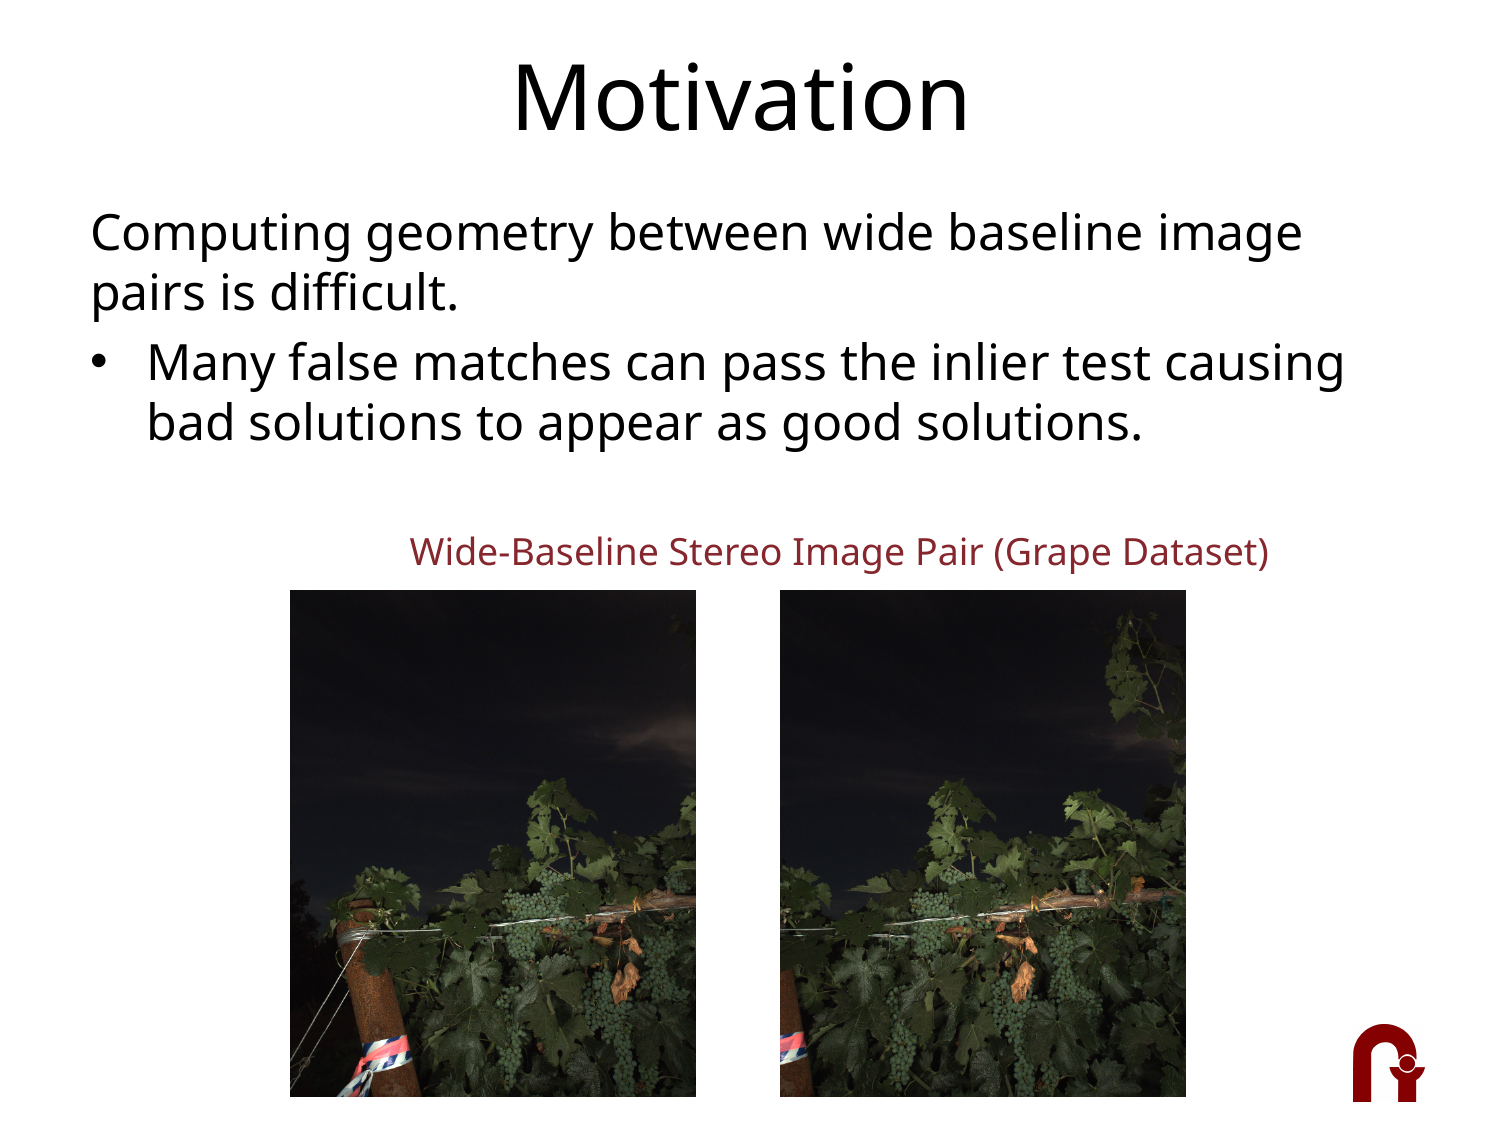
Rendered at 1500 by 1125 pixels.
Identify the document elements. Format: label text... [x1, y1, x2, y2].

picture [1353, 1024, 1425, 1102]
title Motivation [66, 0, 1417, 188]
picture [780, 590, 1186, 1098]
list Computing geometry between wide baseline image pairs is difficult. Many false matches can pass the inlier test causing bad solutions to appear as good solutions. Wide-Baseline Stereo Image Pair (Grape Dataset) [75, 193, 1425, 936]
picture [290, 590, 696, 1098]
